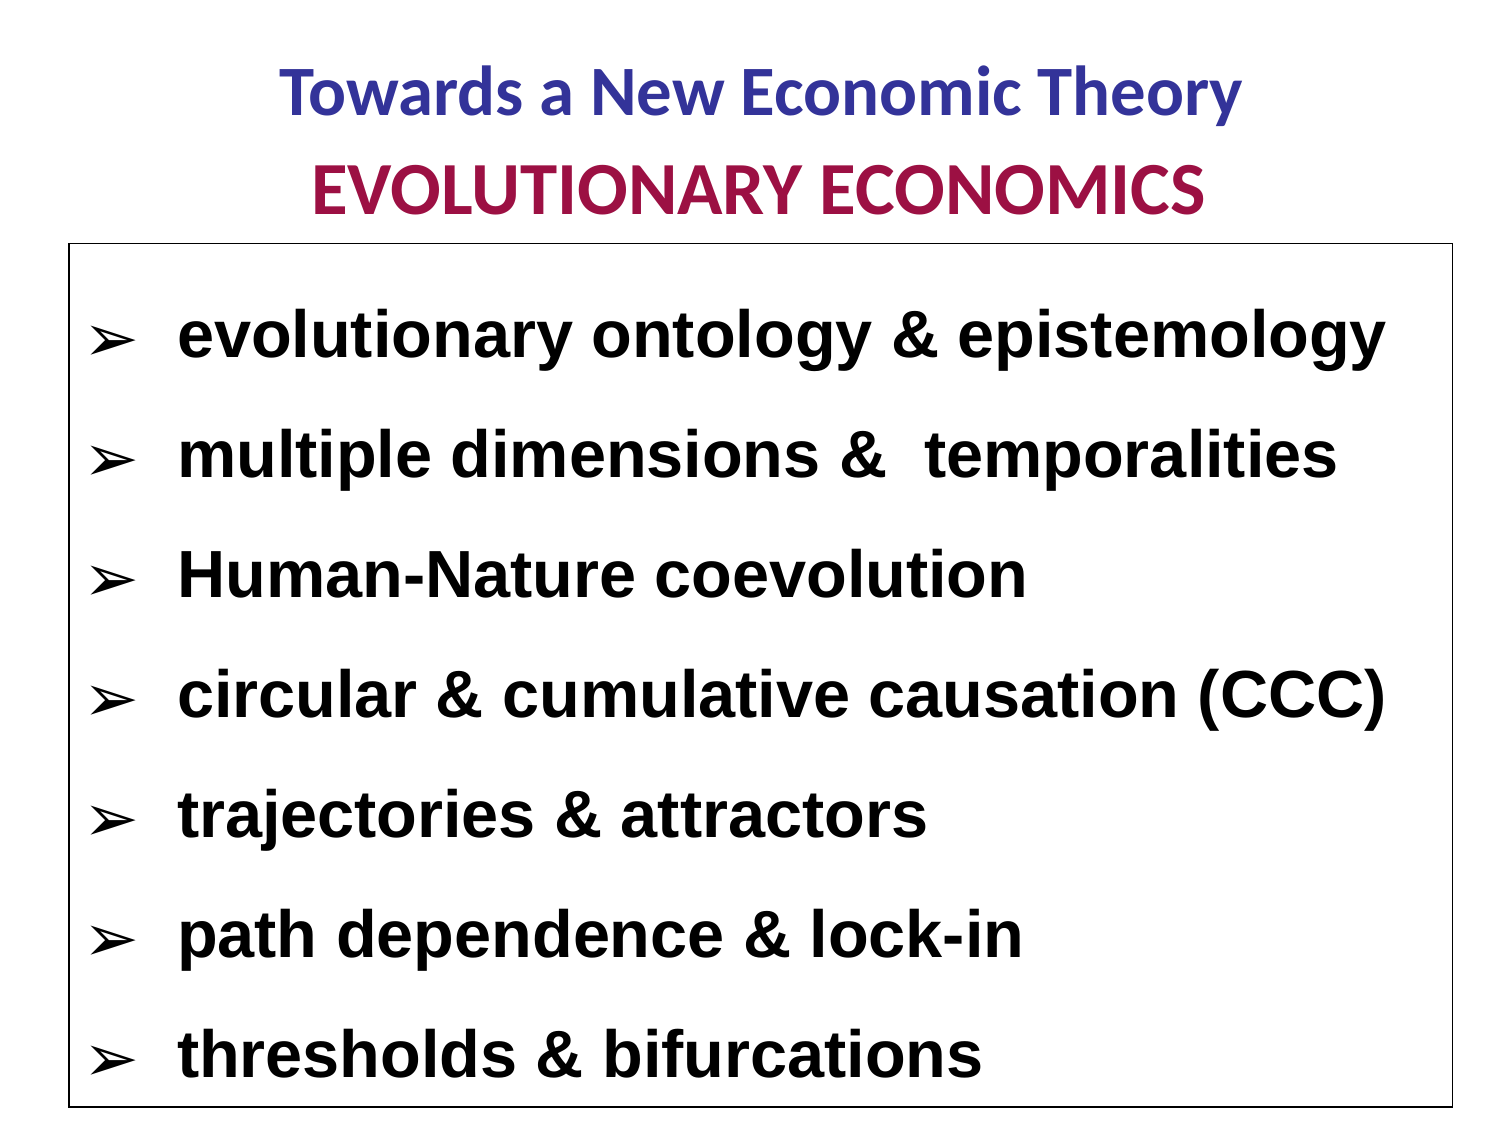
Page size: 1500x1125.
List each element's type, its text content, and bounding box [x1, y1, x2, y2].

text_box EVOLUTIONARY ECONOMICS [35, 131, 1483, 237]
text_box evolutionary ontology & epistemology multiple dimensions & temporalities Human-Nature coevolution circular & cumulative causation (CCC) trajectories & attractors path dependence & lock-in thresholds & bifurcations [69, 243, 1453, 1107]
text_box Towards a New Economic Theory [130, 37, 1394, 131]
